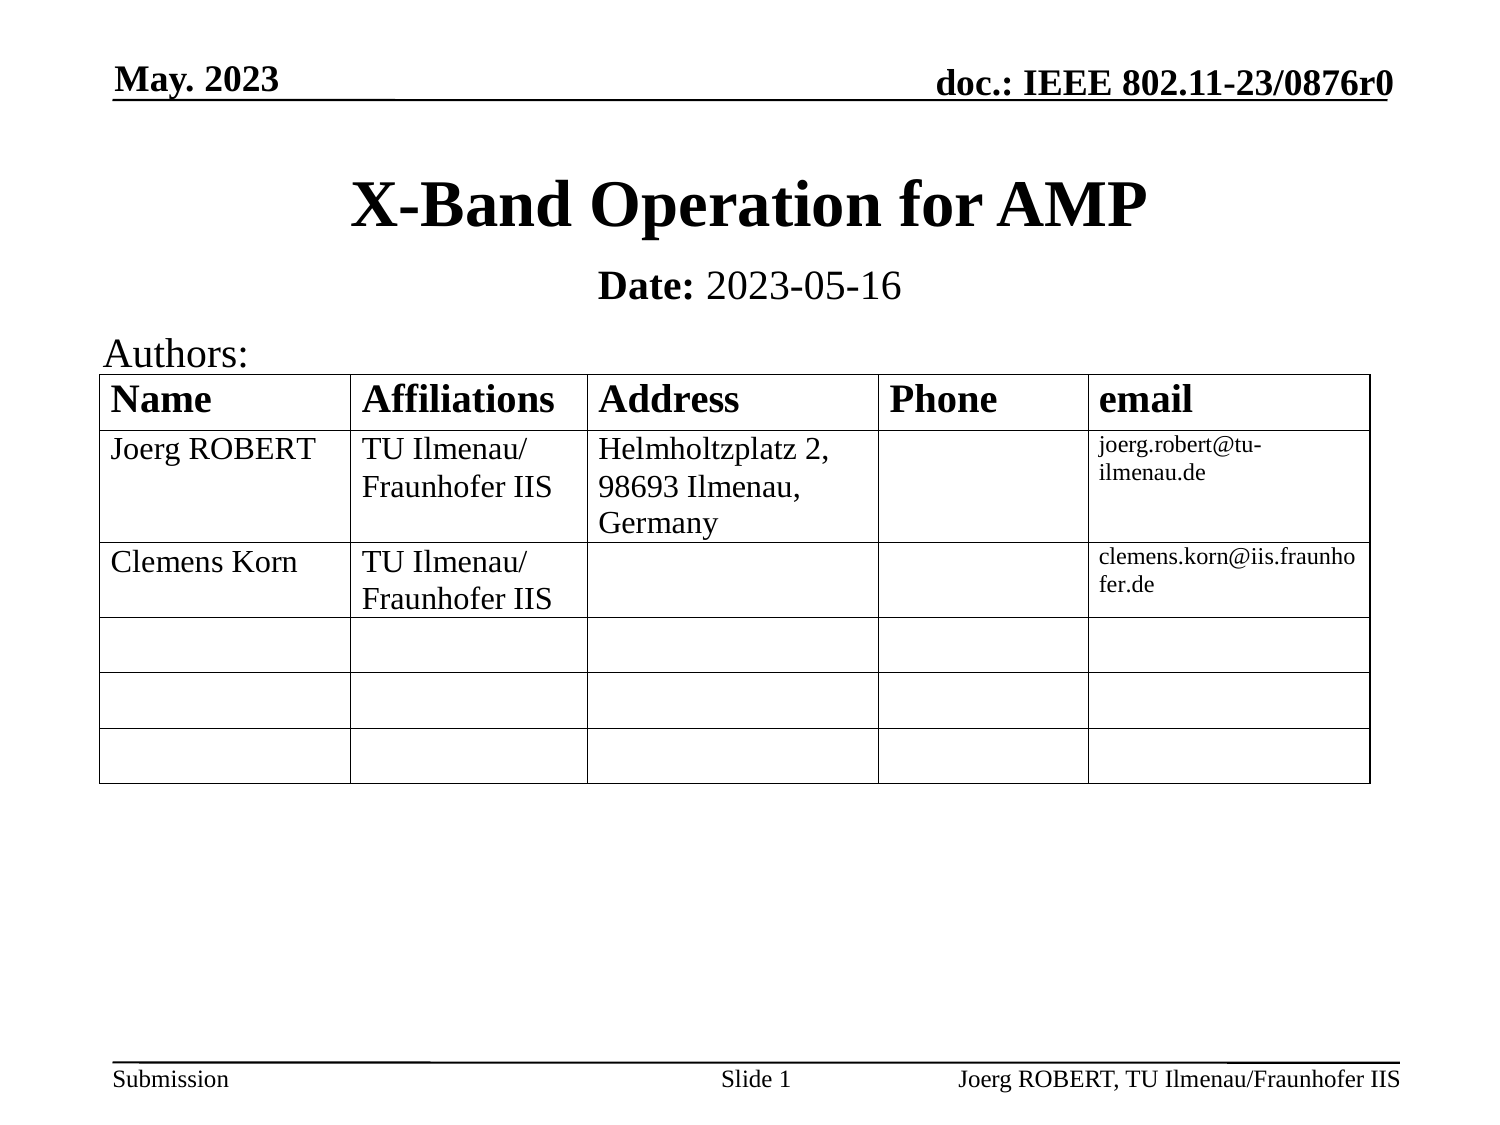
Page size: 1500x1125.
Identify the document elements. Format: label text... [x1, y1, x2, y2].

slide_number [114, 54, 493, 100]
slide_number Slide 1 [712, 1061, 800, 1123]
text_box Authors: [87, 318, 325, 372]
title X-Band Operation for AMP [112, 112, 1388, 249]
list Date: 2023-05-16 [112, 249, 1388, 316]
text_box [84, 373, 1397, 831]
footer Joerg ROBERT, TU Ilmenau/Fraunhofer IIS [902, 1061, 1402, 1093]
